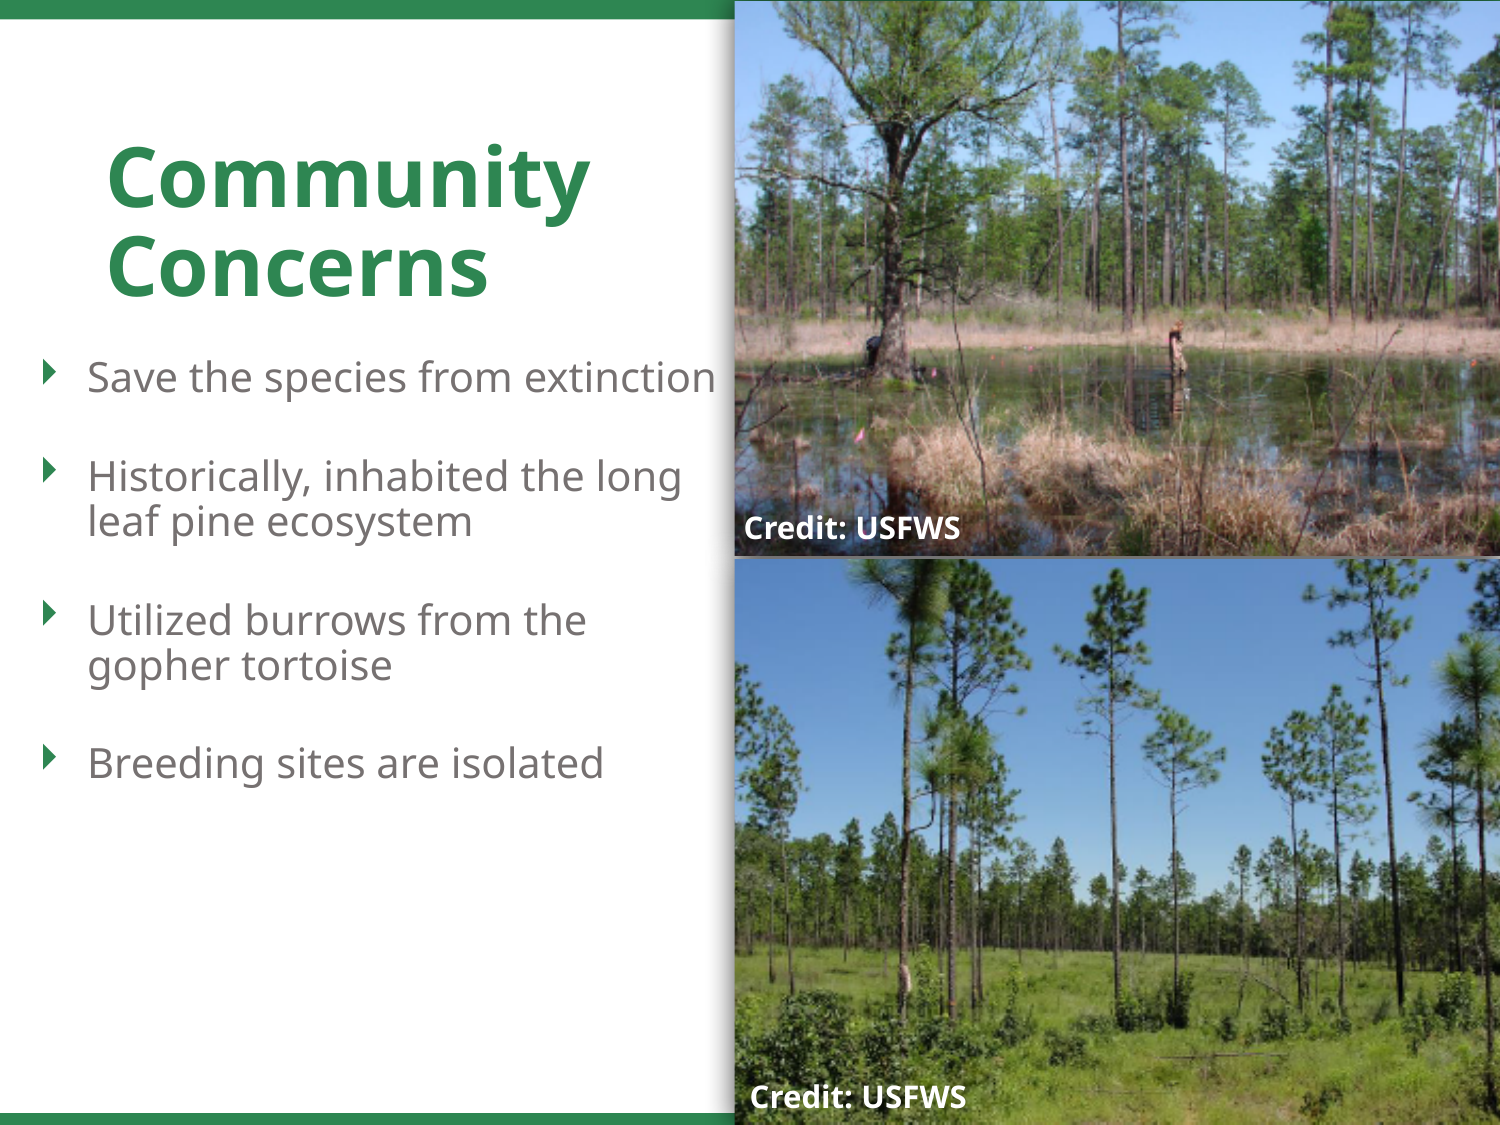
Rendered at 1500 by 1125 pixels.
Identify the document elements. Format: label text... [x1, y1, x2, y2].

list Save the species from extinction Historically, inhabited the long leaf pine ecosystem Utilized burrows from the gopher tortoise Breeding sites are isolated [15, 349, 734, 1080]
picture [734, 559, 1500, 1125]
picture [734, 1, 1500, 556]
list Community Concerns [90, 104, 675, 323]
text_box Credit: USFWS [728, 504, 1108, 570]
